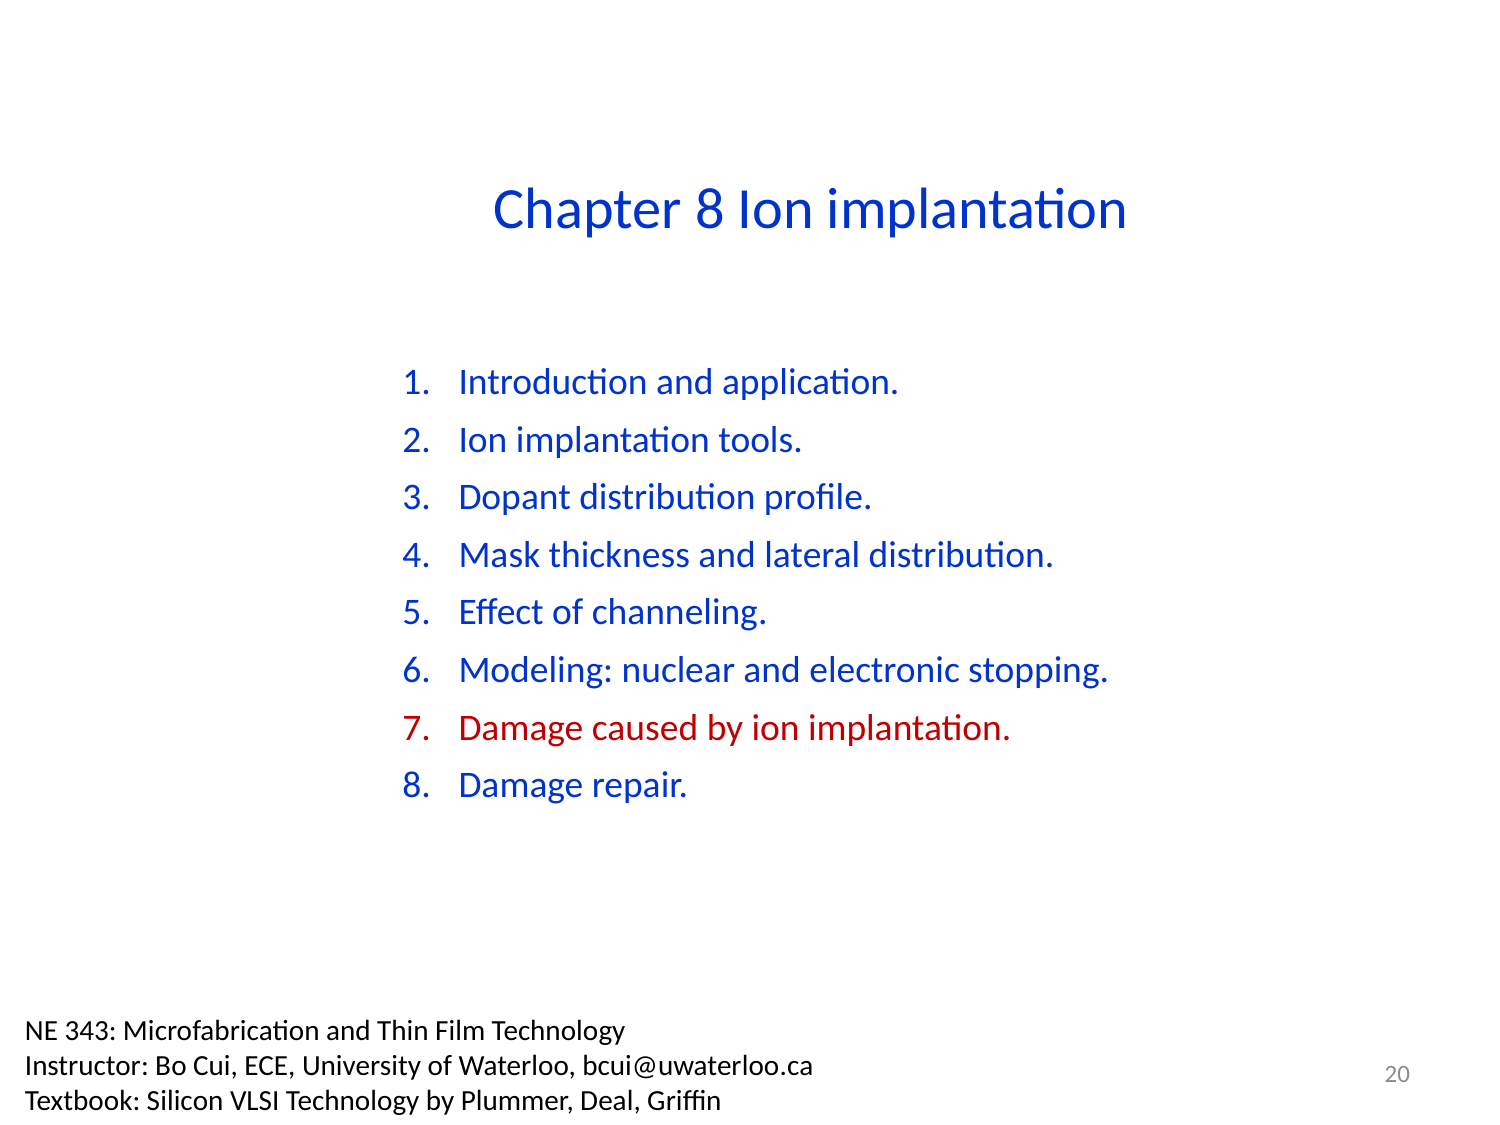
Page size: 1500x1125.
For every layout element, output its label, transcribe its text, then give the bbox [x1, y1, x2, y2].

slide_number 20 [1074, 1042, 1425, 1103]
text_box Introduction and application. Ion implantation tools. Dopant distribution profile. Mask thickness and lateral distribution. Effect of channeling. Modeling: nuclear and electronic stopping. Damage caused by ion implantation. Damage repair. [387, 349, 1163, 813]
text_box NE 343: Microfabrication and Thin Film Technology Instructor: Bo Cui, ECE, University of Waterloo, bcui@uwaterloo.ca Textbook: Silicon VLSI Technology by Plummer, Deal, Griffin [10, 1003, 829, 1124]
text_box Chapter 8 Ion implantation [479, 162, 1144, 248]
